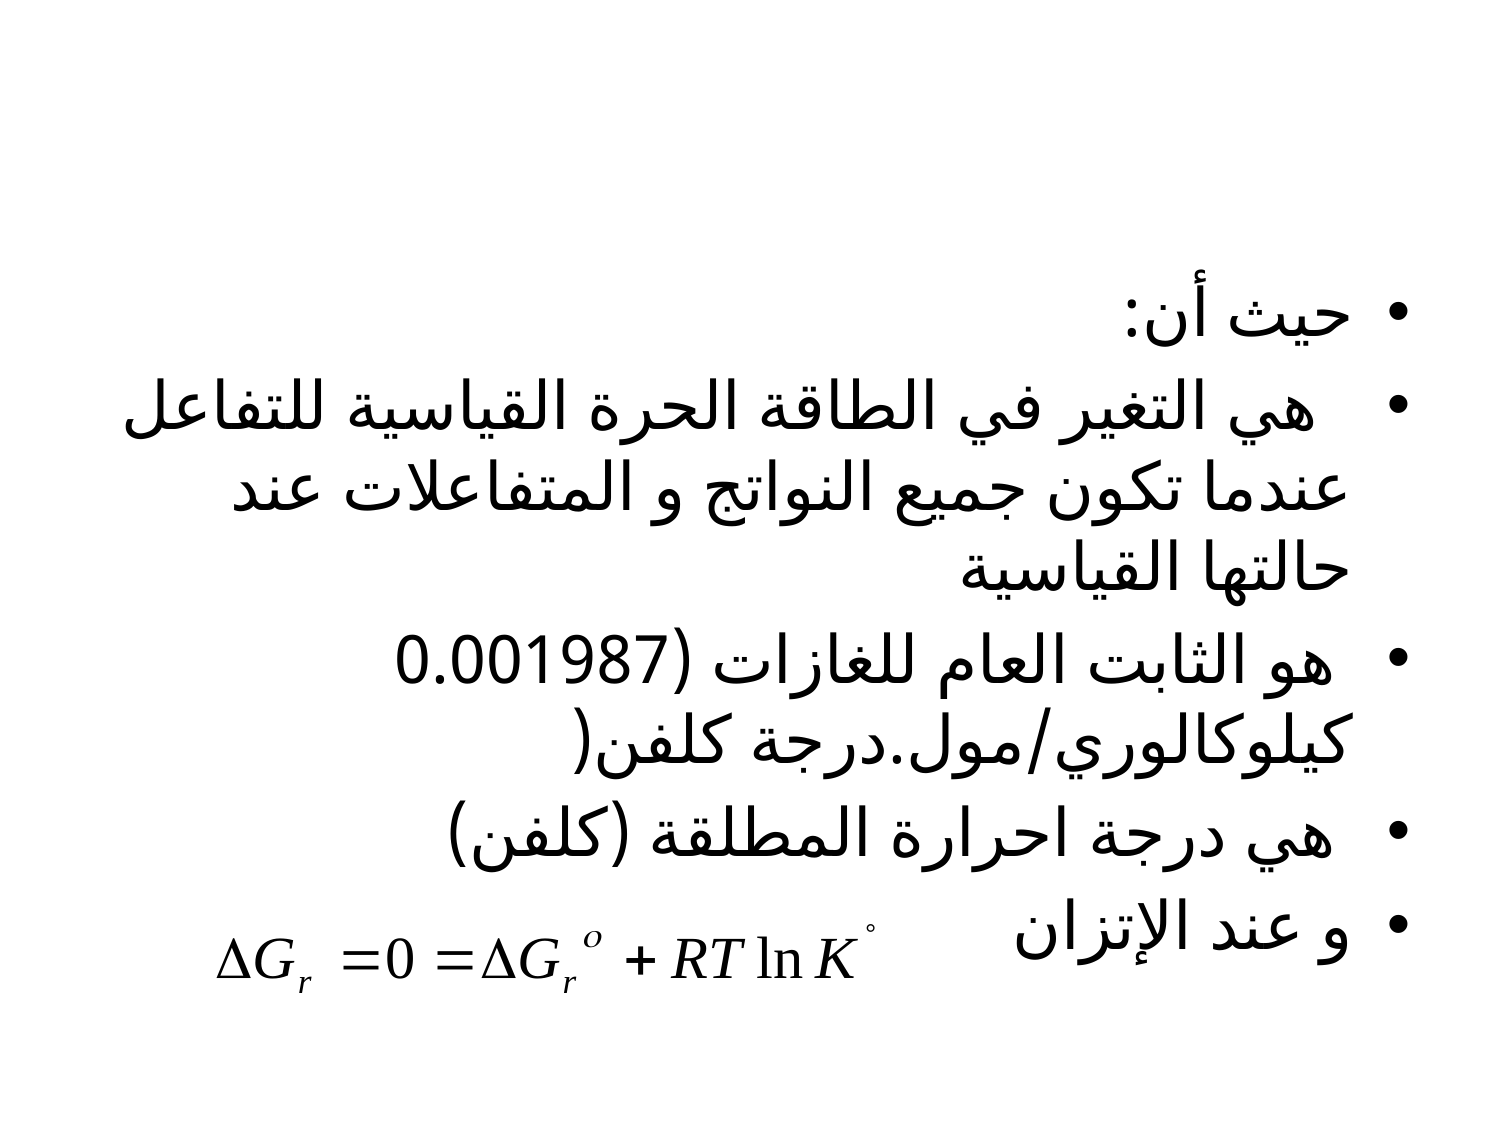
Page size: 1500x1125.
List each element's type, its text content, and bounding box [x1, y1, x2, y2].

list حيث أن: هي التغير في الطاقة الحرة القياسية للتفاعل عندما تكون جميع النواتج و المتفاعلات عند حالتها القياسية هو الثابت العام للغازات (0.001987 كيلوكالوري/مول.درجة كلفن( هي درجة احرارة المطلقة (كلفن) و عند الإتزان [75, 262, 1425, 1005]
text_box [206, 908, 892, 1004]
